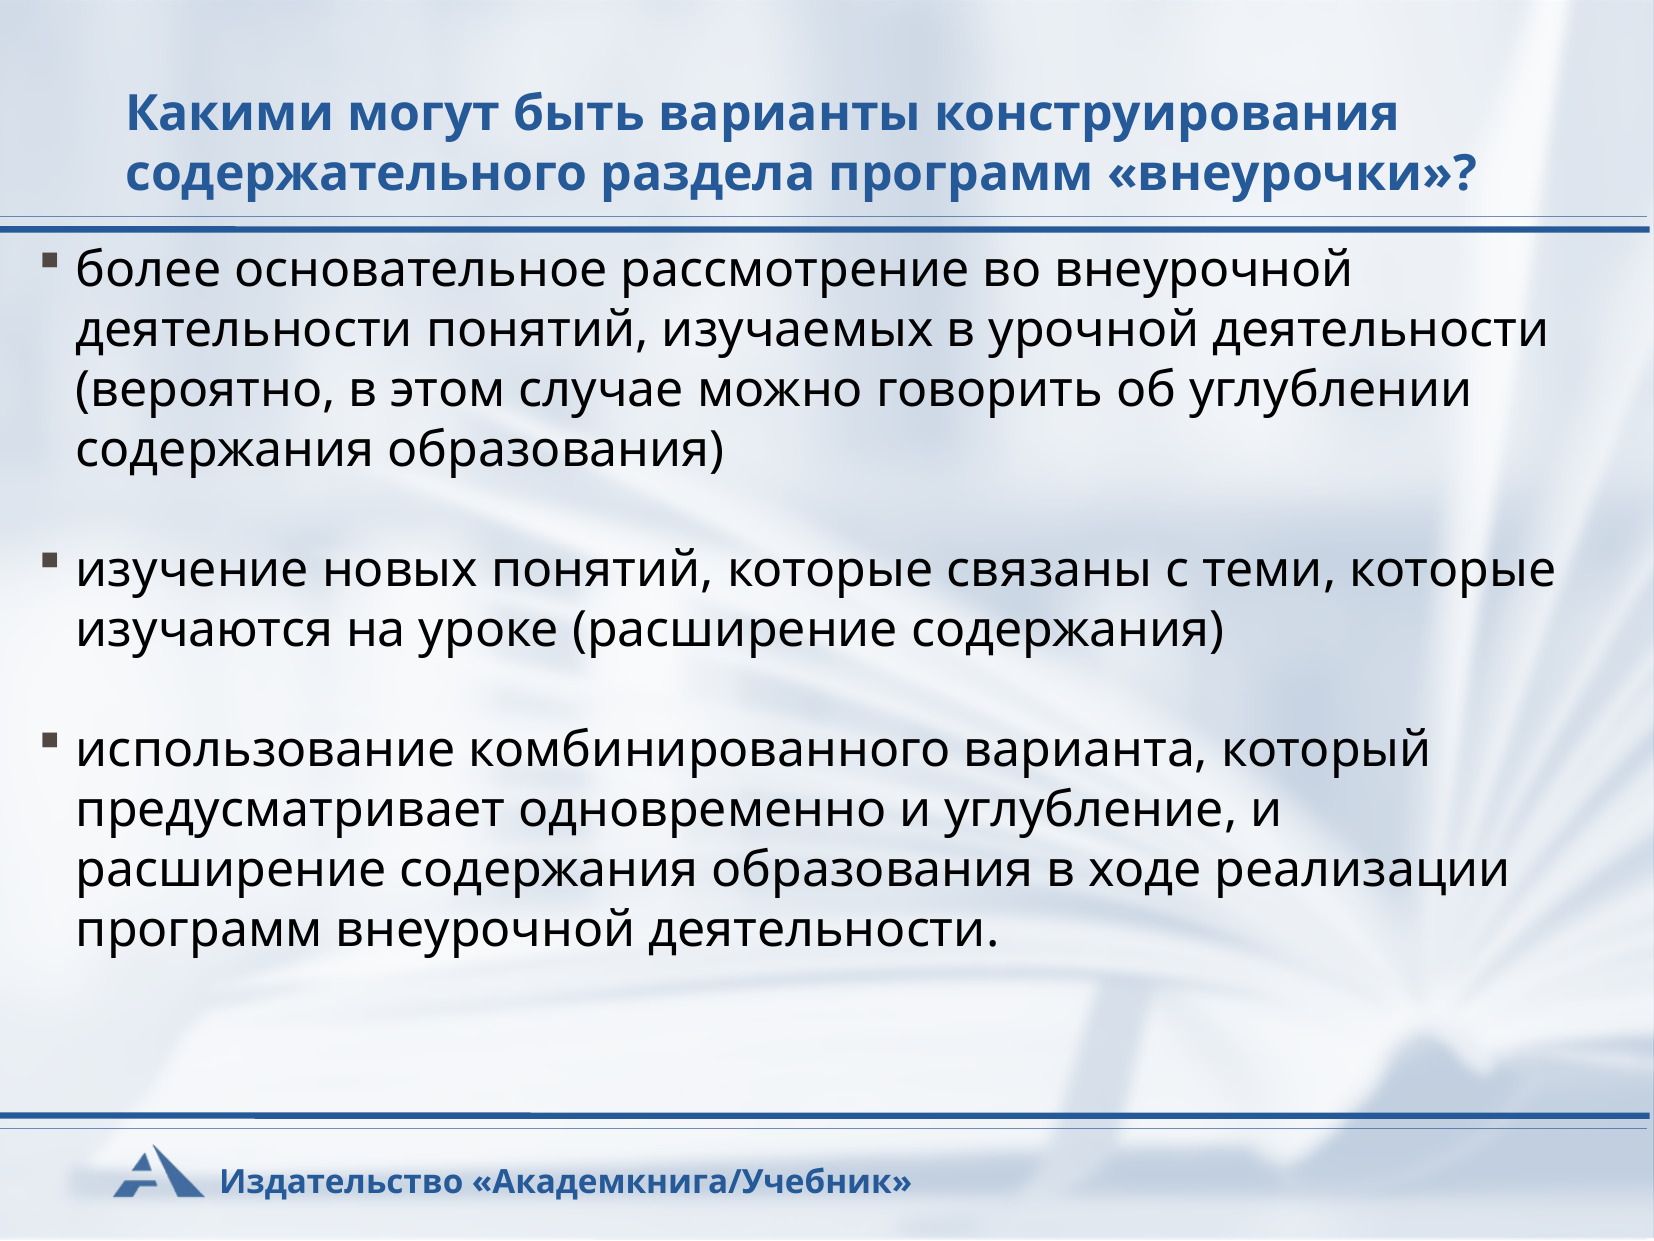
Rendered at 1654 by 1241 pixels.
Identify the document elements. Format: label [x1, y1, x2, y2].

text_box [0, 0, 1654, 1241]
